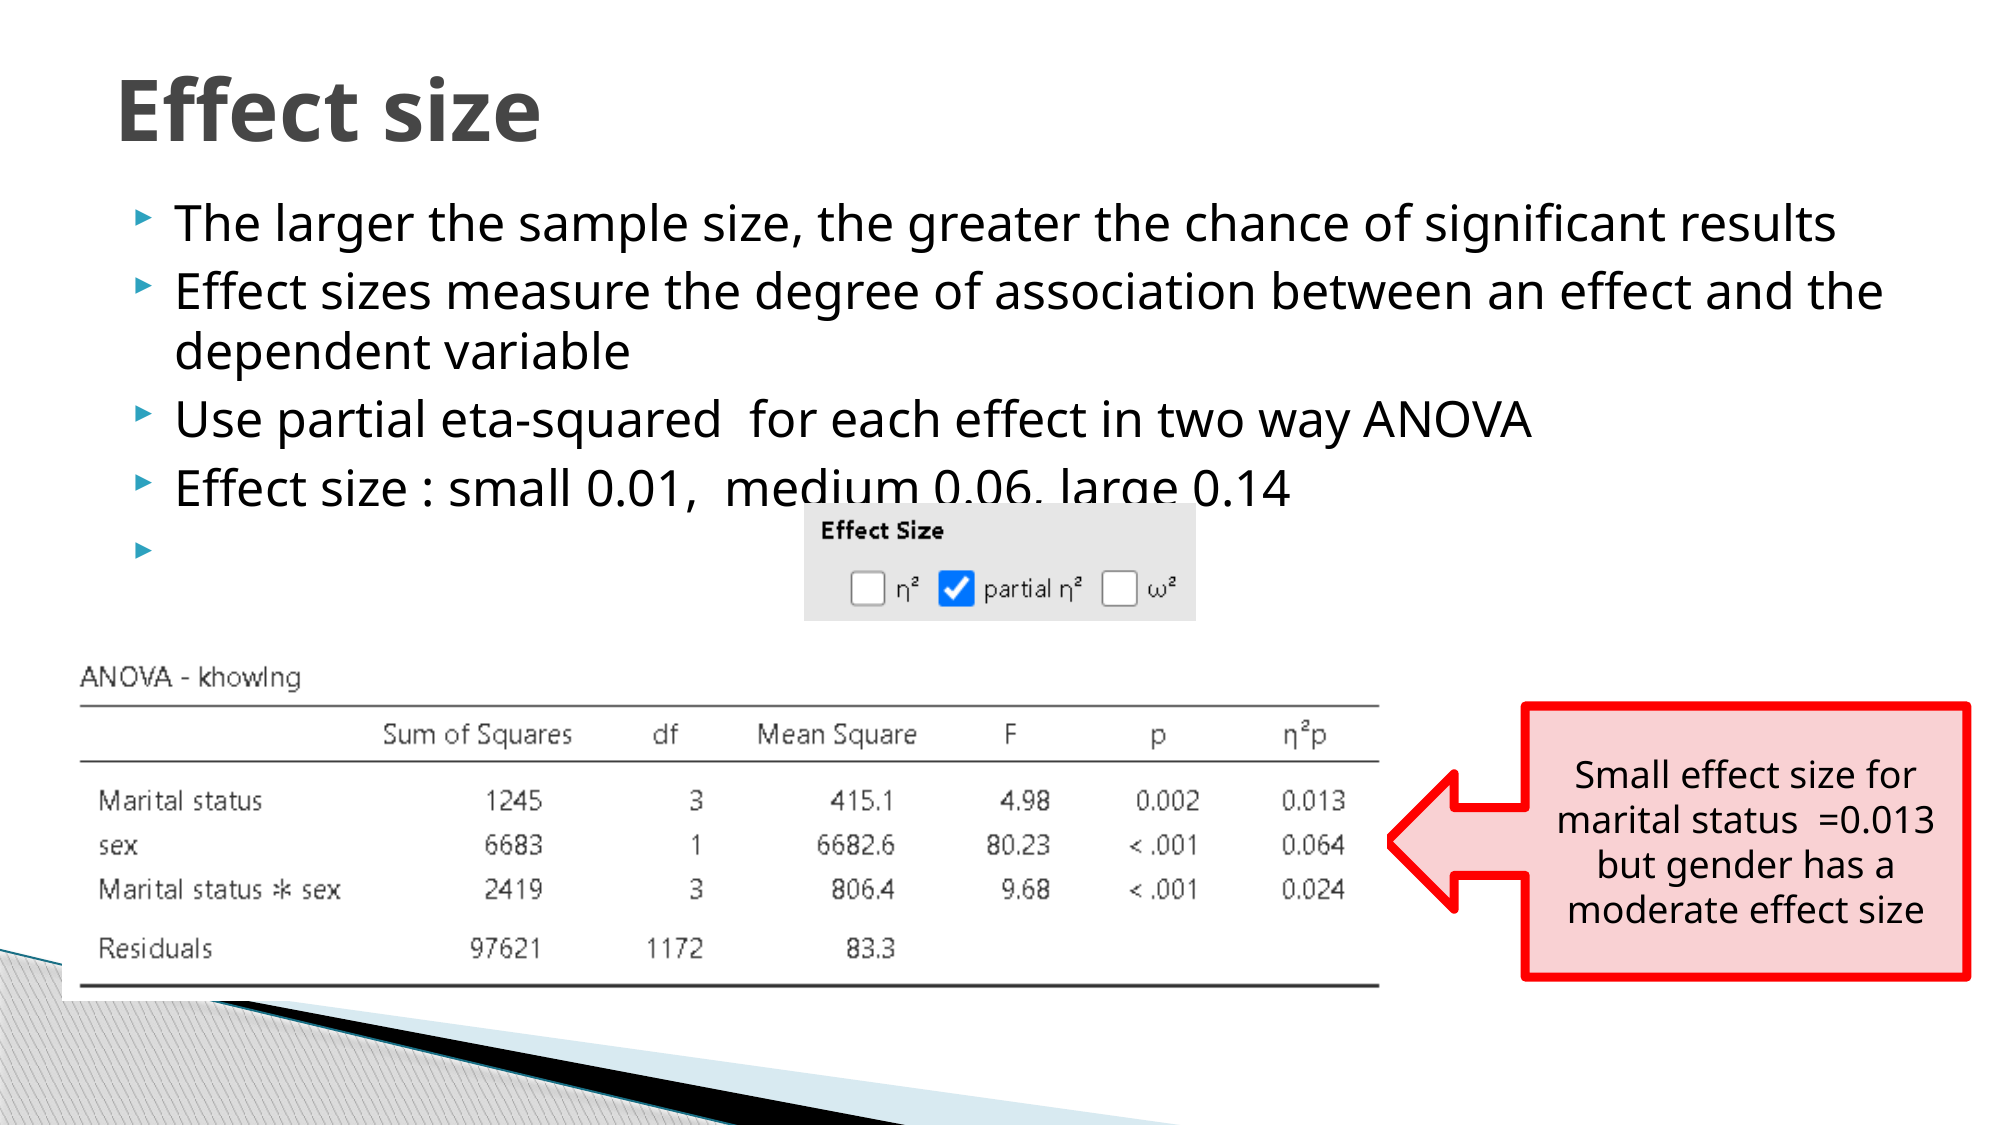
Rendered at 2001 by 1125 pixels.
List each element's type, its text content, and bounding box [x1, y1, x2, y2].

title Effect size [99, 45, 1900, 169]
picture [804, 503, 1196, 622]
picture [62, 639, 1387, 1002]
